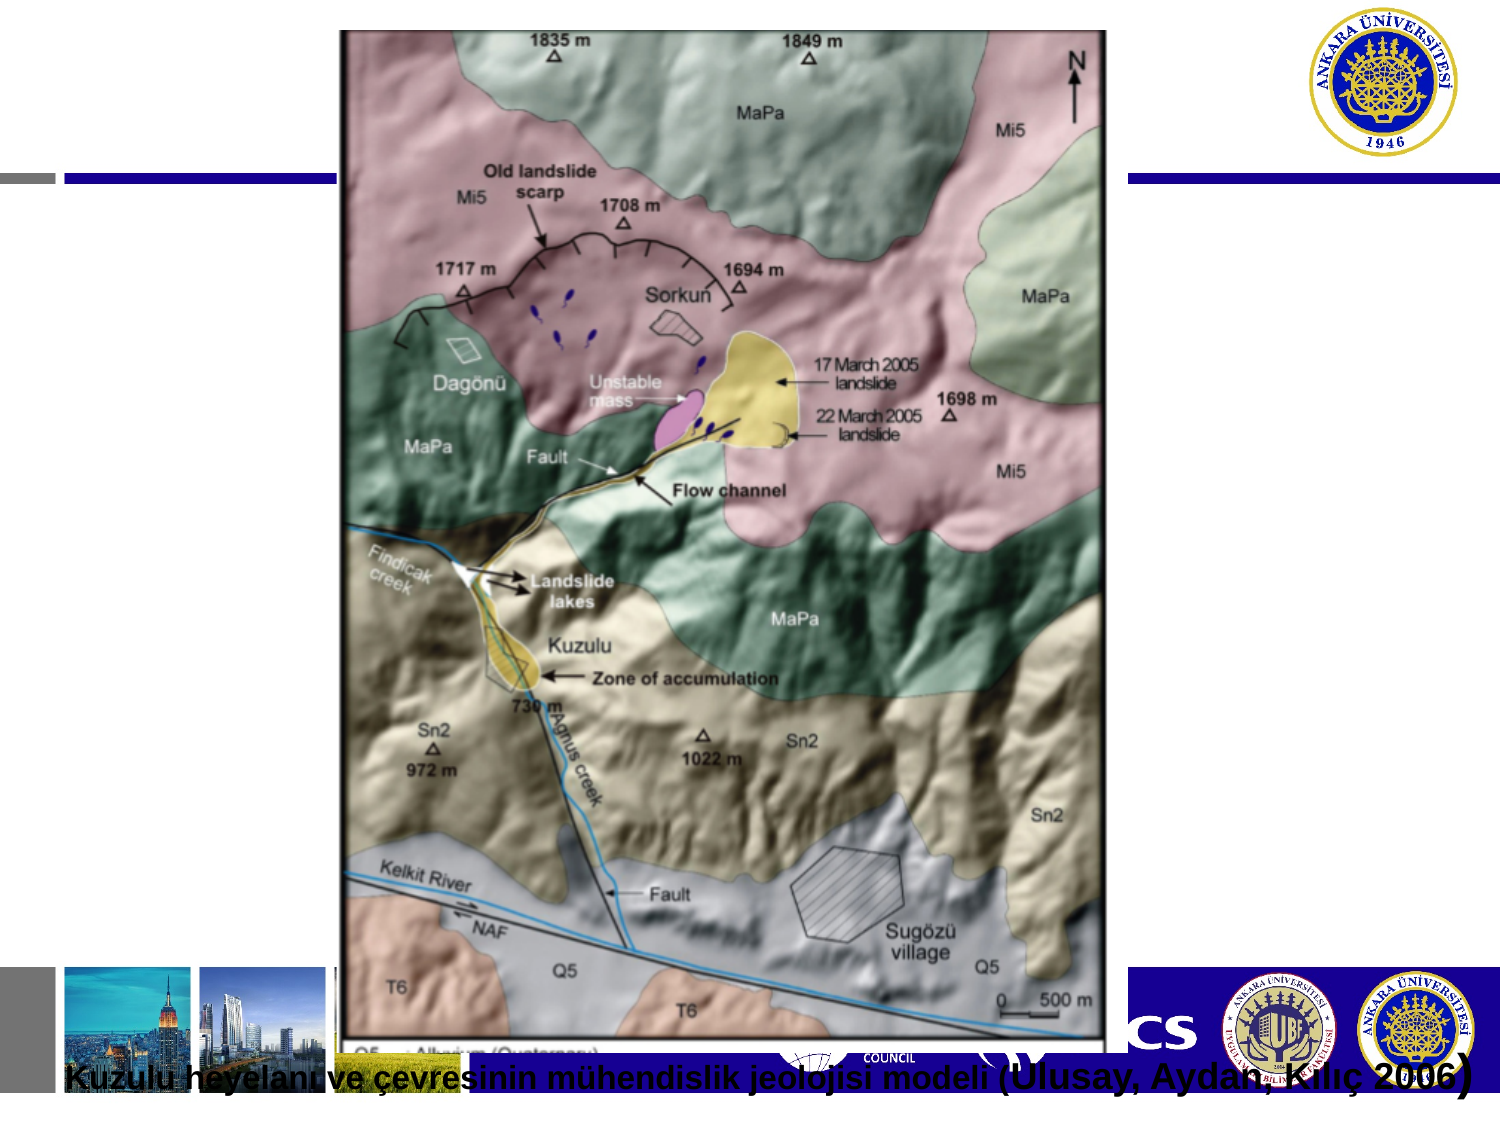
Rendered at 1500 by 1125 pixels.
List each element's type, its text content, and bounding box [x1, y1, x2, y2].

picture [0, 0, 1500, 1125]
text_box Kuzulu heyelanı ve çevresinin mühendislik jeolojisi modeli (Ulusay, Aydan, Kılıç 2006) [50, 1031, 1489, 1125]
